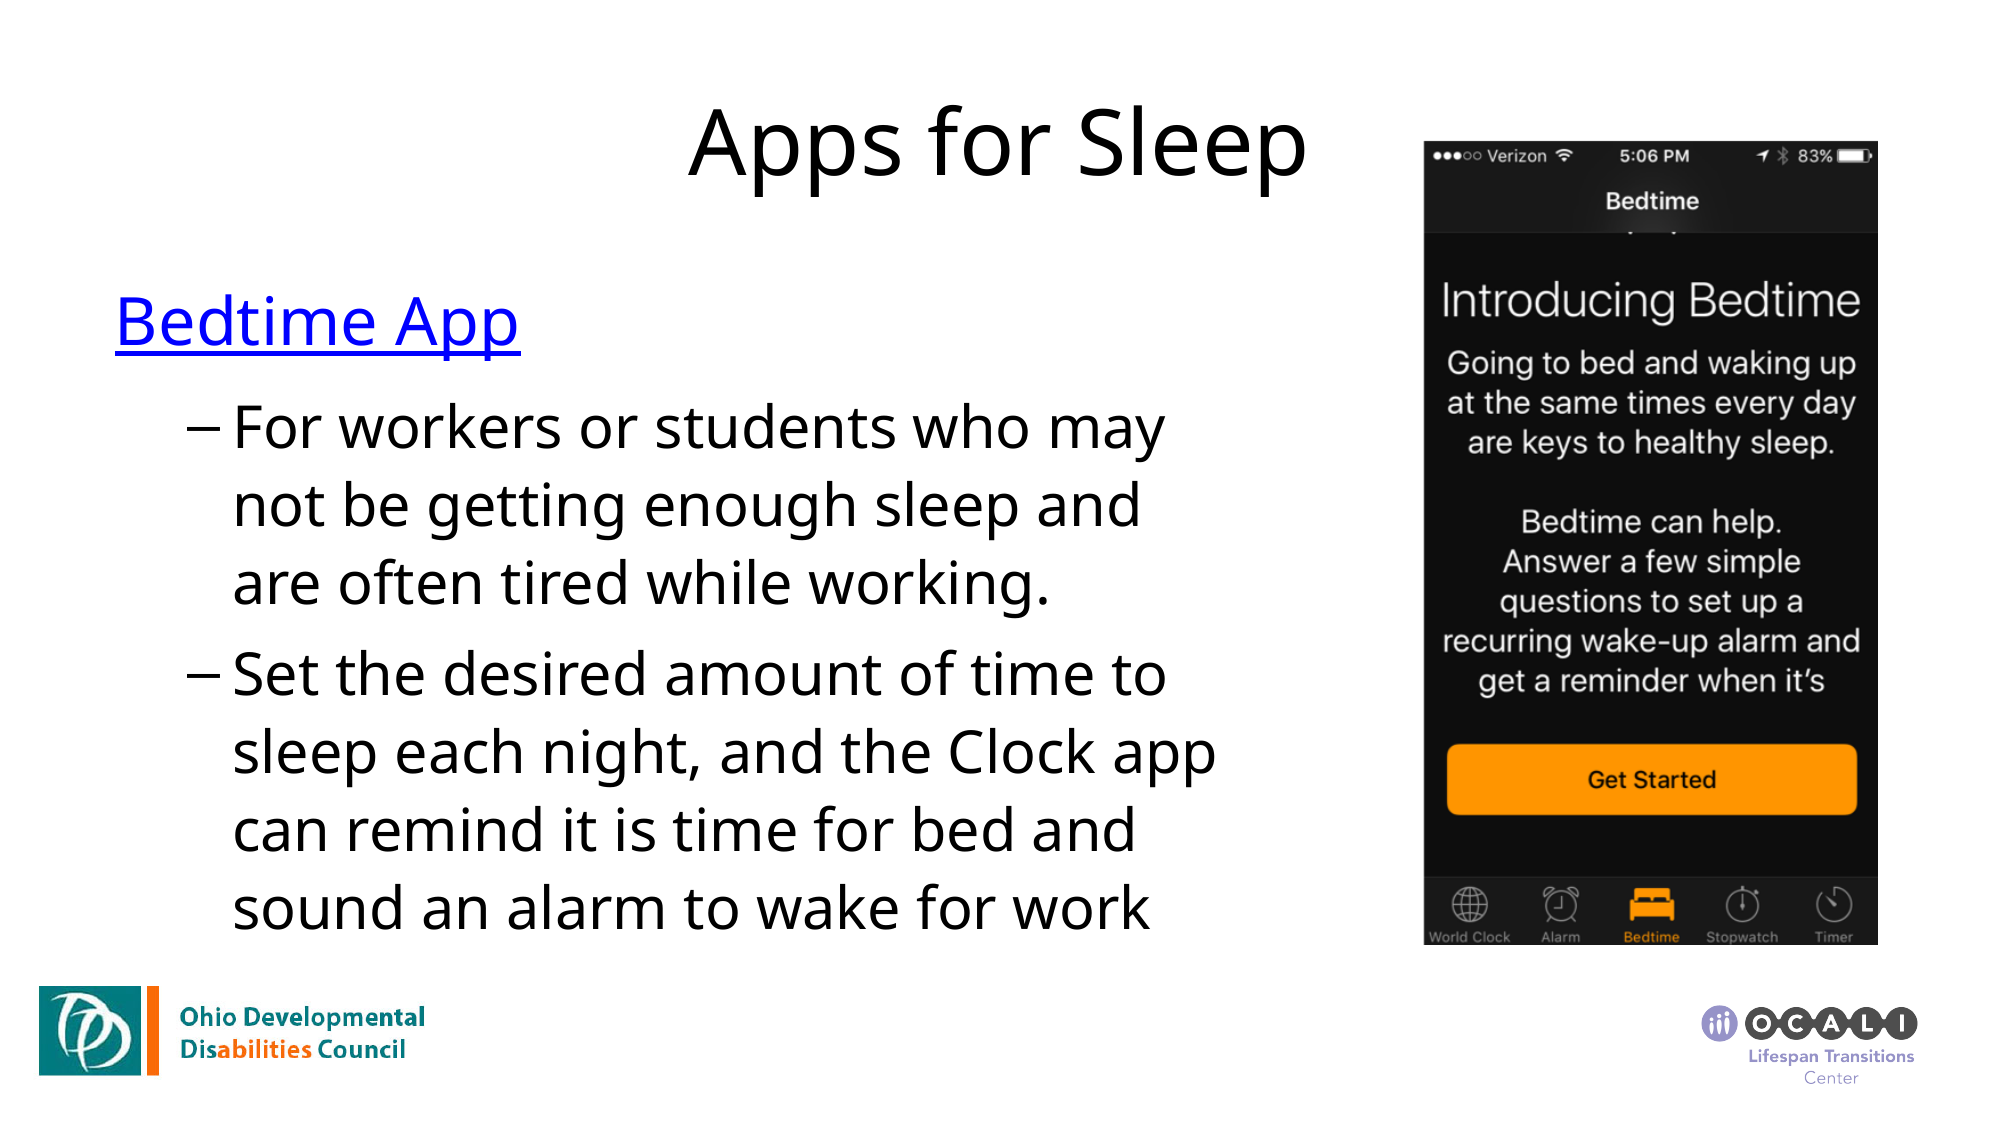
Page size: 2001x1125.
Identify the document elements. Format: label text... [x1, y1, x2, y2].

picture [1697, 1001, 1923, 1088]
list Bedtime App For workers or students who may not be getting enough sleep and are often tired while working. Set the desired amount of time to sleep each night, and the Clock app can remind it is time for bed and sound an alarm to wake for work [99, 262, 1237, 1005]
title Apps for Sleep [99, 45, 1900, 233]
picture [26, 986, 471, 1085]
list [1422, 140, 1879, 946]
